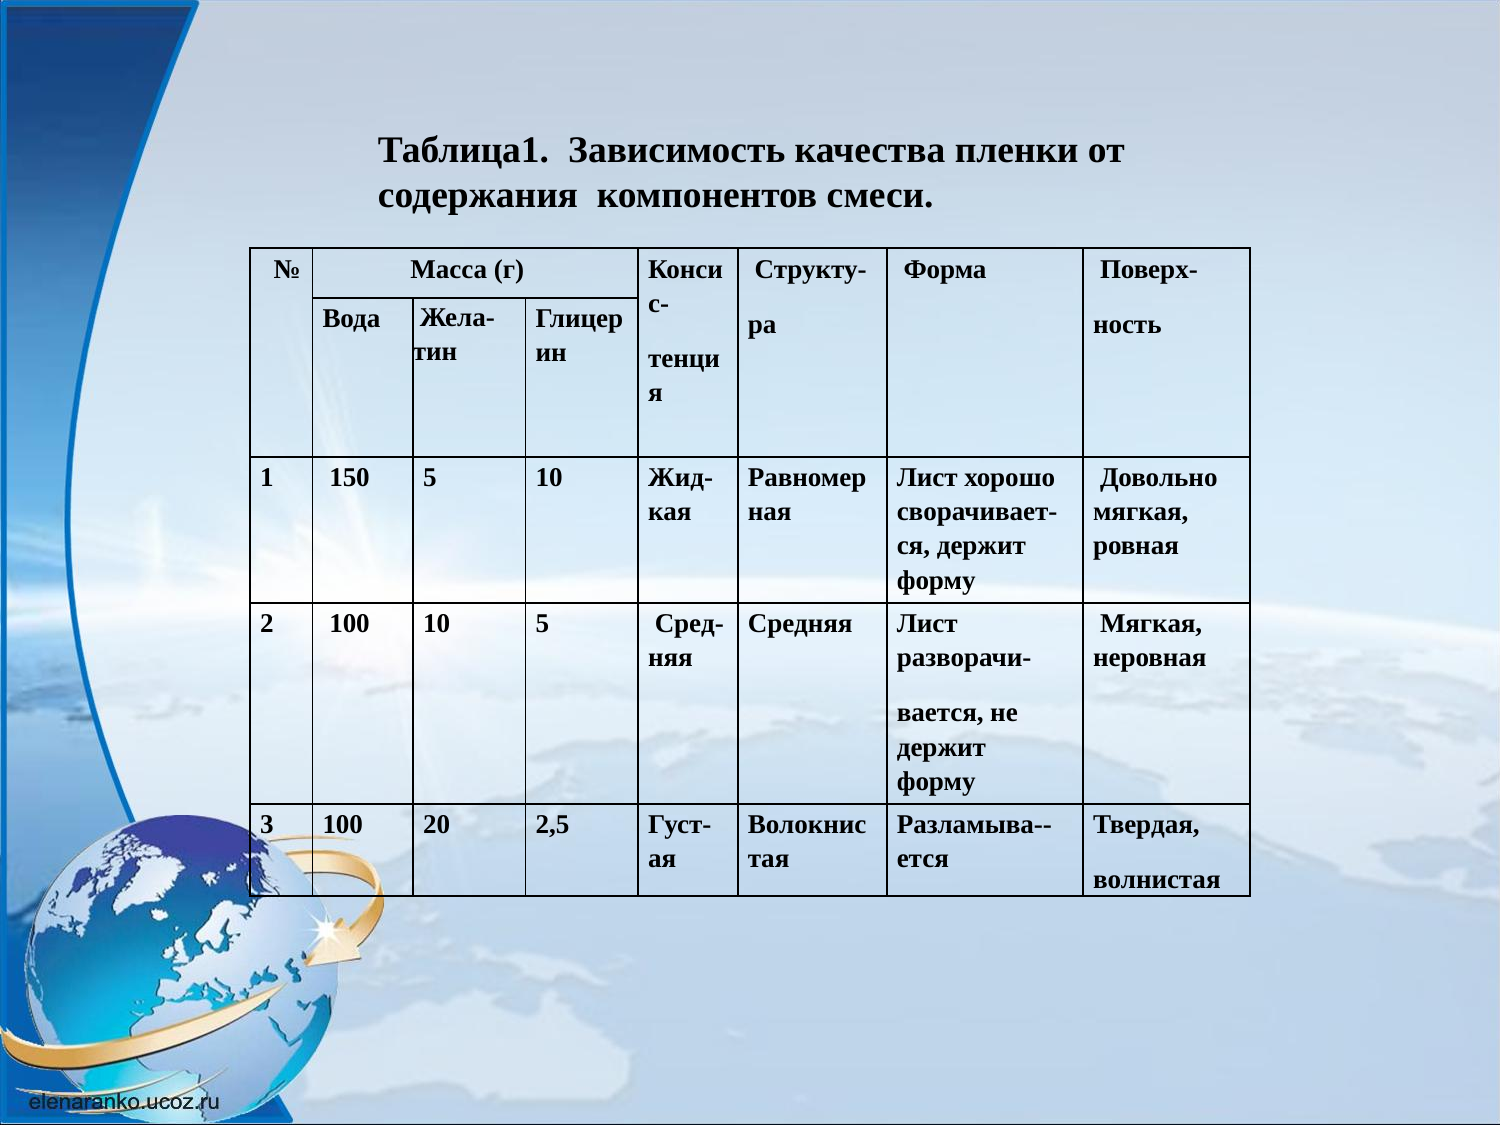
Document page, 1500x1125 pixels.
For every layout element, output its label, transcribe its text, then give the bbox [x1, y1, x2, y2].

table_cell Глицерин [526, 299, 637, 456]
table_cell 2 [251, 604, 312, 803]
table_cell 2,5 [526, 805, 637, 895]
table_header Форма [888, 249, 1082, 456]
table_cell 100 [313, 805, 412, 895]
table_cell Густ-ая [639, 805, 737, 895]
table_cell 5 [414, 458, 525, 602]
table_header Поверх- ность [1084, 249, 1249, 456]
table_cell Довольно мягкая, ровная [1084, 458, 1249, 602]
table_cell 150 [313, 458, 412, 602]
table_cell Мягкая, неровная [1084, 604, 1249, 803]
table_cell 3 [251, 805, 312, 895]
table_header Консис- тенция [639, 249, 737, 456]
table_cell Разламыва--ется [888, 805, 1082, 895]
table_cell Сред-няя [639, 604, 737, 803]
table_cell 100 [313, 604, 412, 803]
table_header № [251, 249, 312, 456]
table_cell Вода [313, 299, 412, 456]
table_cell 10 [414, 604, 525, 803]
table_header Масса (г) [313, 249, 637, 297]
table_header Структу- ра [739, 249, 886, 456]
table_cell 20 [414, 805, 525, 895]
table_cell Лист хорошо сворачивает-ся, держит форму [888, 458, 1082, 602]
table_cell Средняя [739, 604, 886, 803]
table_cell Жид-кая [639, 458, 737, 602]
table_cell Волокнистая [739, 805, 886, 895]
table_cell 5 [526, 604, 637, 803]
table_cell 1 [251, 458, 312, 602]
picture [0, 0, 1500, 1125]
table_cell Равномерная [739, 458, 886, 602]
table_cell Твердая, волнистая [1084, 805, 1249, 895]
table_cell Жела-тин [414, 299, 525, 456]
table_cell Лист разворачи- вается, не держит форму [888, 604, 1082, 803]
table_cell 10 [526, 458, 637, 602]
text_box Таблица1. Зависимость качества пленки от содержания компонентов смеси. [363, 117, 1172, 222]
